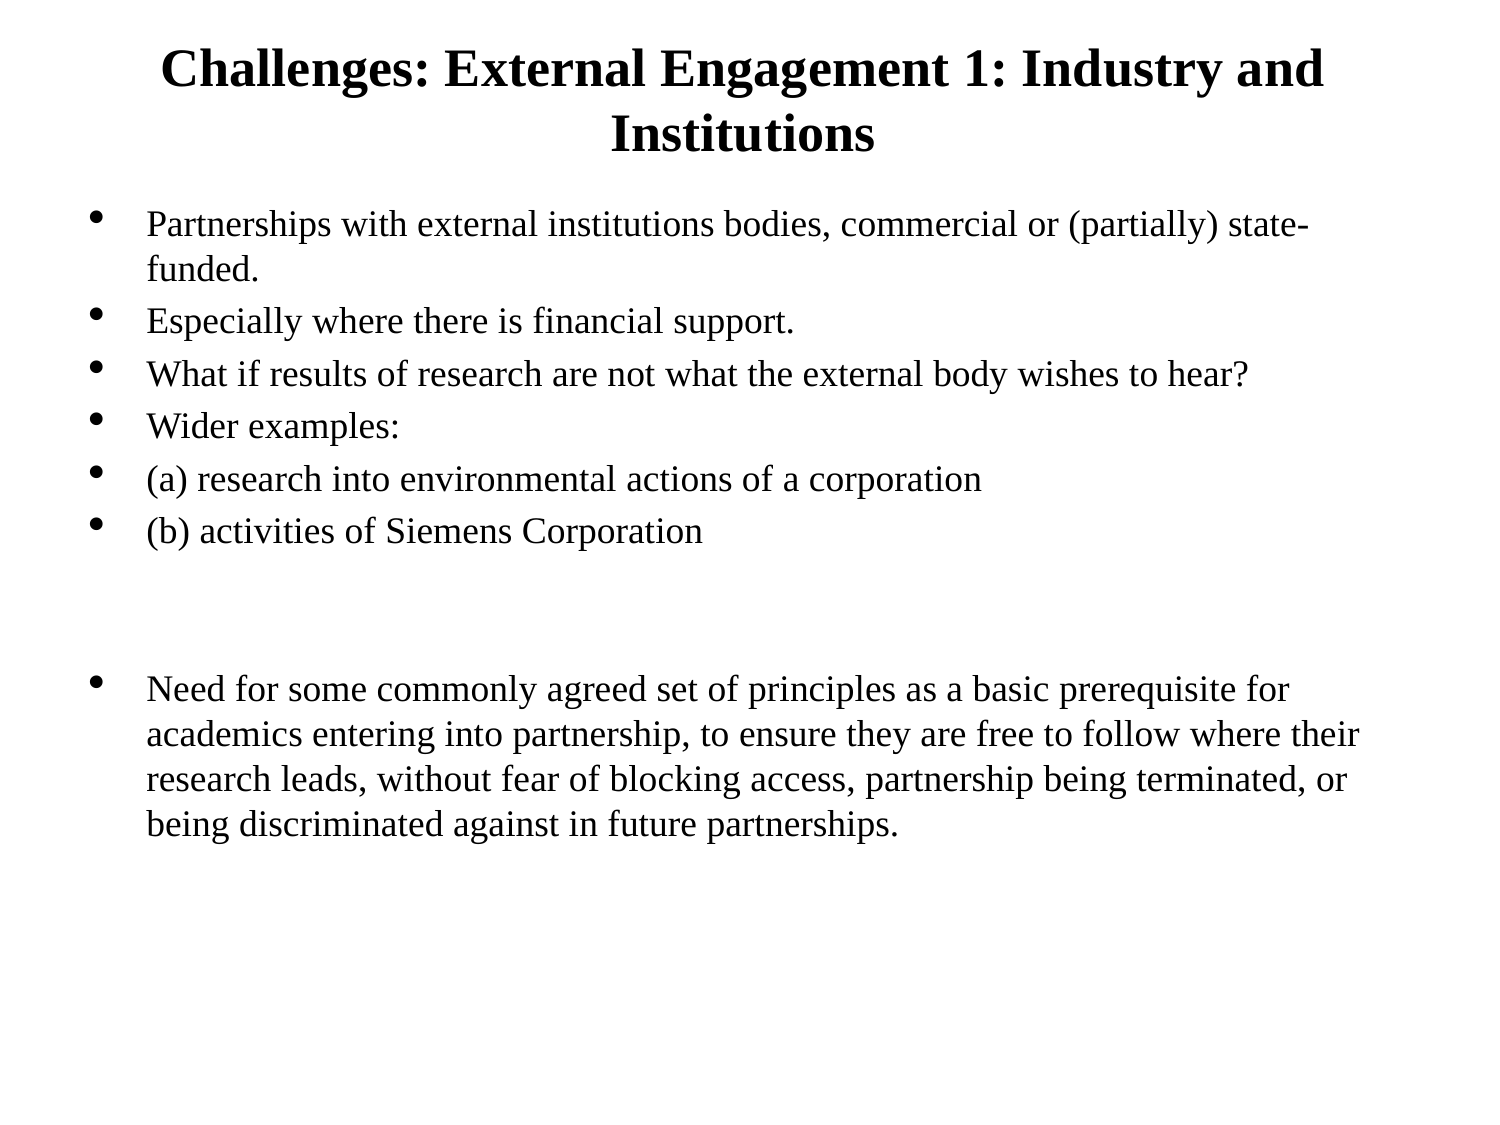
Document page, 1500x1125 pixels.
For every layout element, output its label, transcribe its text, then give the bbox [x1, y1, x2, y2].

title Challenges: External Engagement 1: Industry and Institutions [74, 44, 1412, 150]
list Partnerships with external institutions bodies, commercial or (partially) state-funded. Especially where there is financial support. What if results of research are not what the external body wishes to hear? Wider examples: (a) research into environmental actions of a corporation (b) activities of Siemens Corporation Need for some commonly agreed set of principles as a basic prerequisite for academics entering into partnership, to ensure they are free to follow where their research leads, without fear of blocking access, partnership being terminated, or being discriminated against in future partnerships. [74, 191, 1436, 1107]
